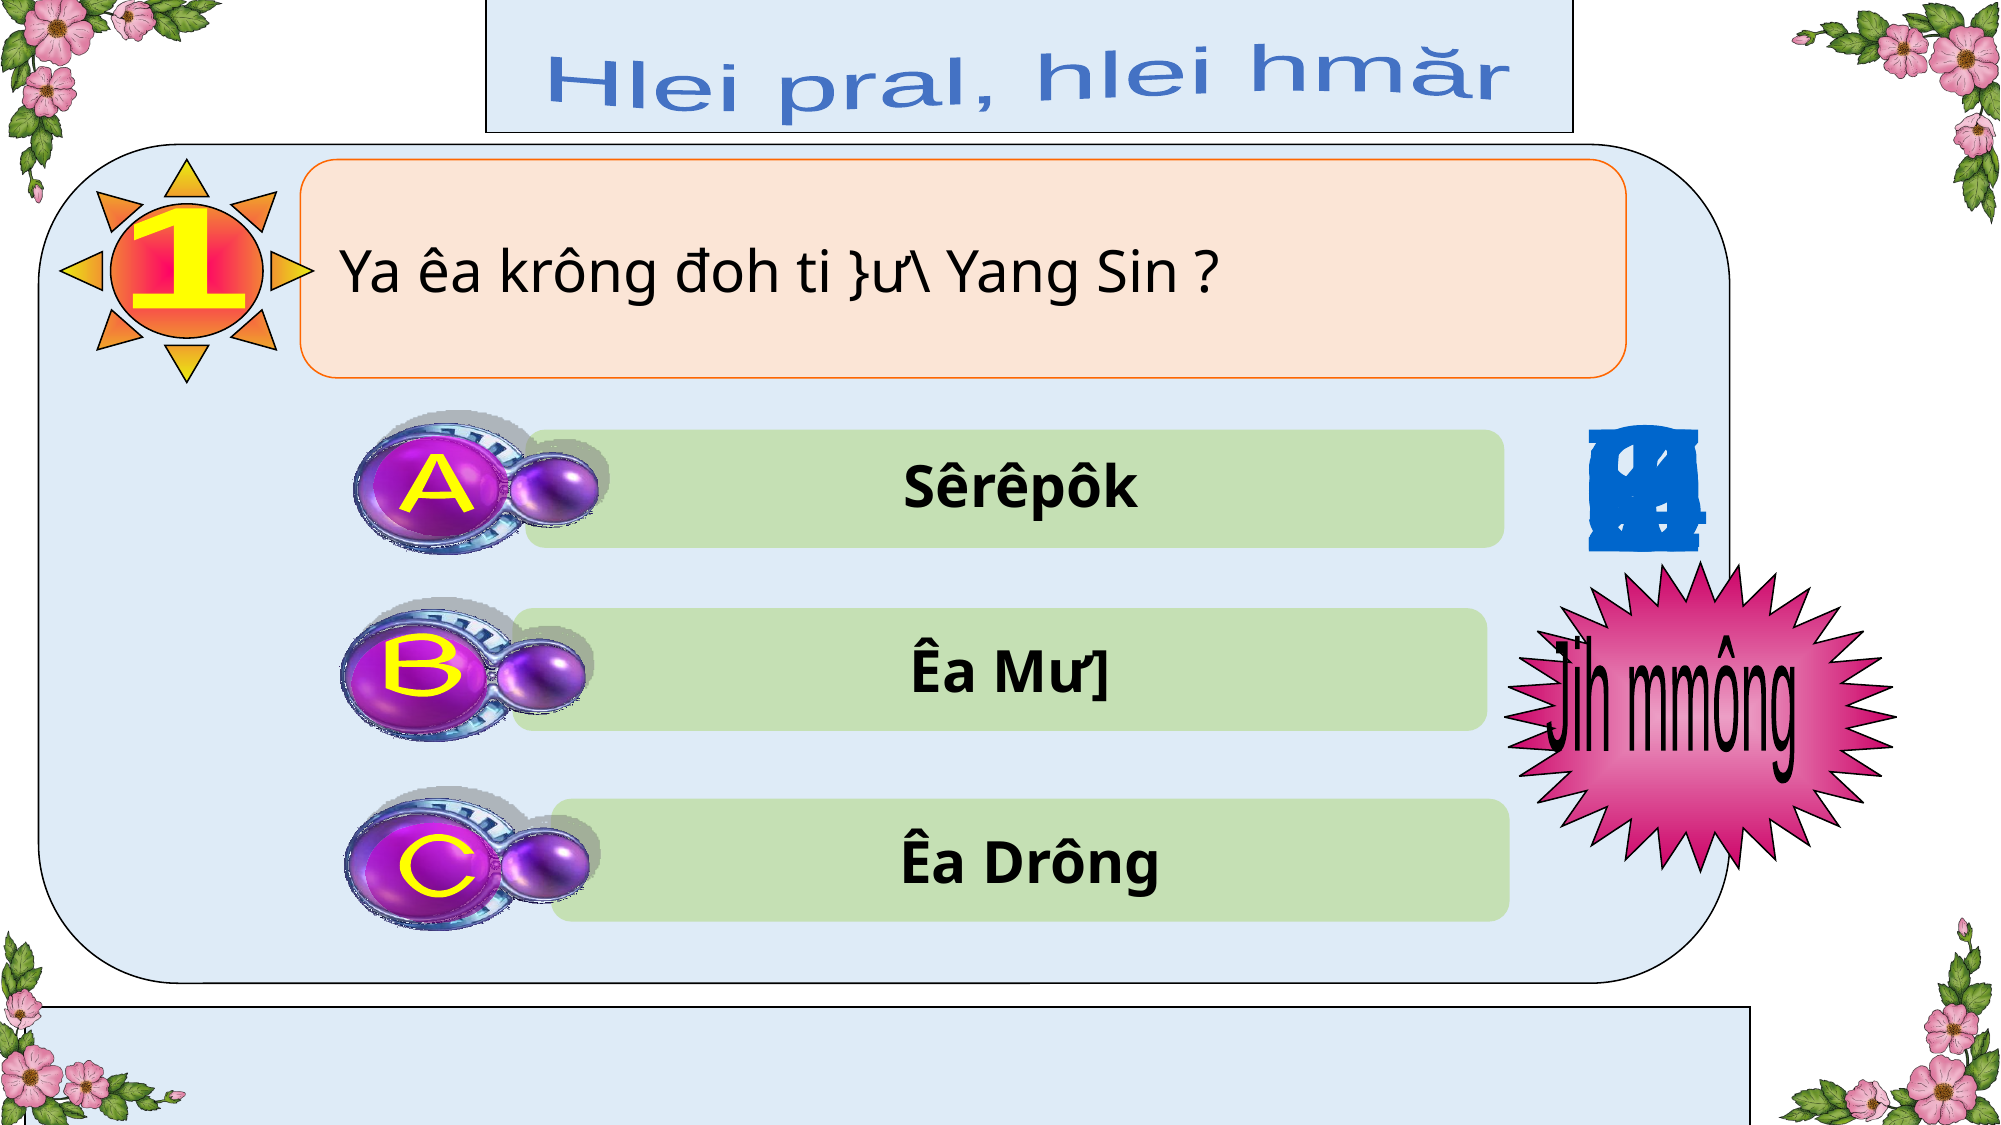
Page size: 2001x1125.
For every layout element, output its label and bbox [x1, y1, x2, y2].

picture [0, 0, 225, 208]
picture [339, 609, 586, 742]
text_box [24, 0, 1750, 1125]
picture [343, 798, 590, 931]
picture [1774, 912, 2000, 1125]
picture [0, 927, 190, 1125]
text_box [1504, 562, 1897, 872]
picture [1786, 1, 2000, 227]
picture [352, 423, 599, 555]
